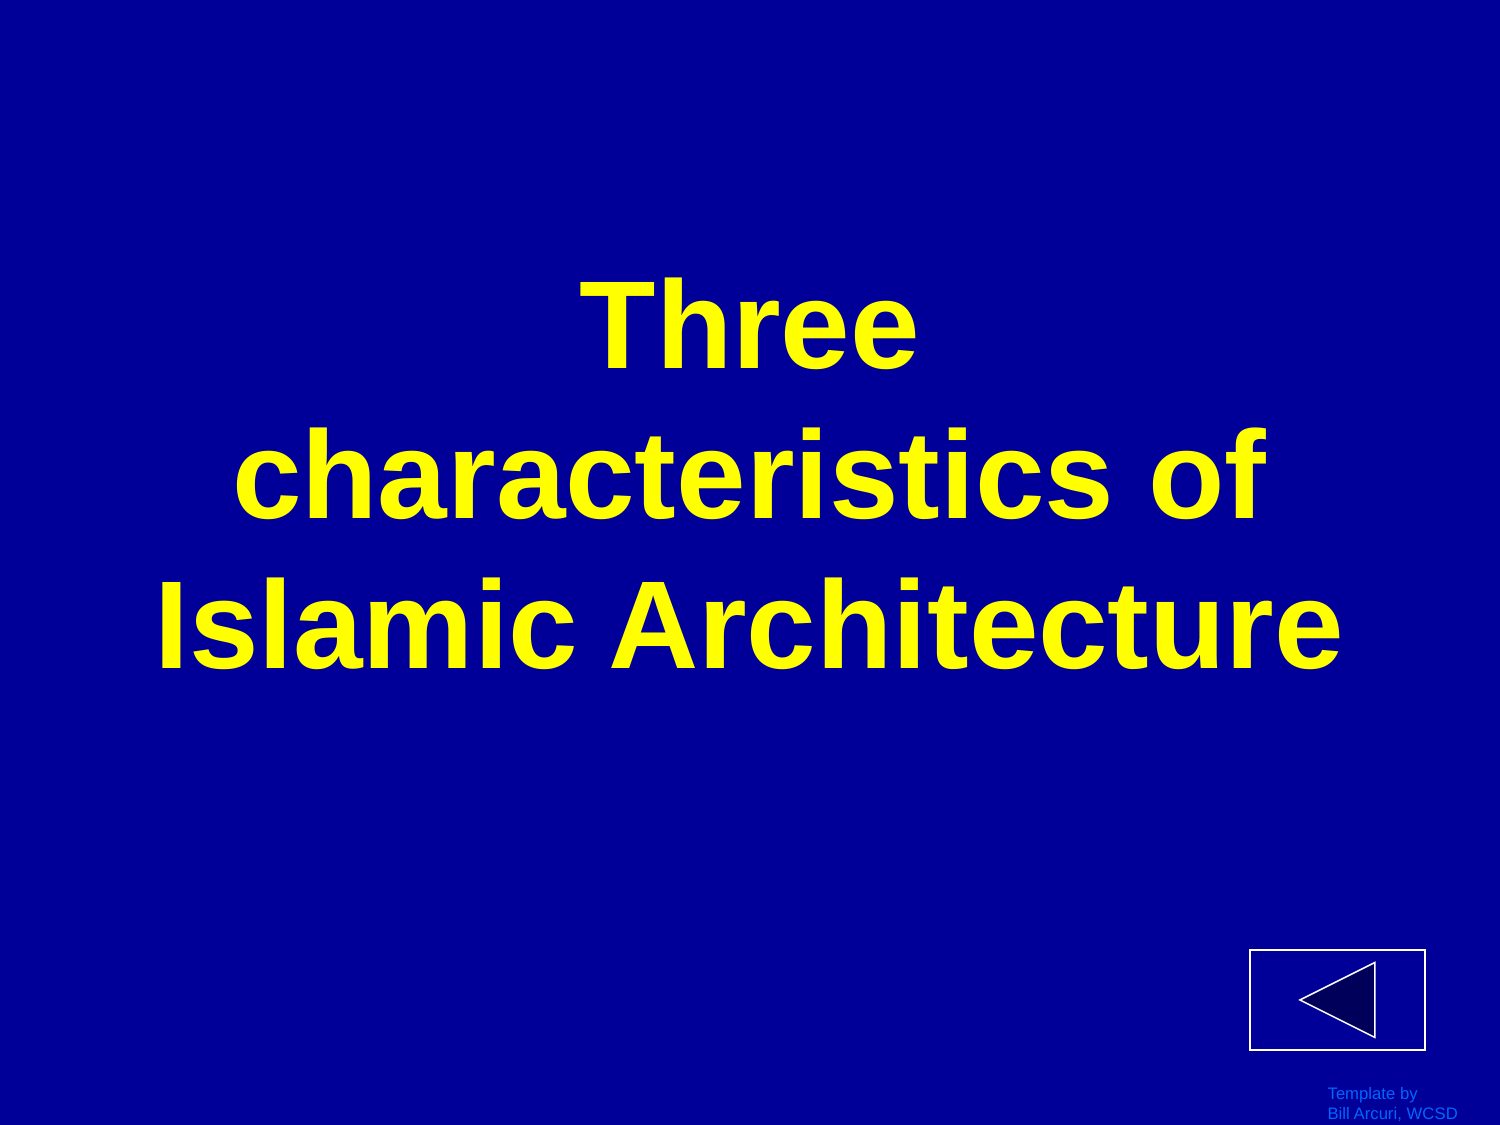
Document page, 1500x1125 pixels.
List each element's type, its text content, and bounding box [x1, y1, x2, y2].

title Three characteristics of Islamic Architecture [112, 374, 1388, 563]
text_box [1250, 950, 1426, 1051]
slide_number Template by Bill Arcuri, WCSD [1312, 1074, 1476, 1125]
